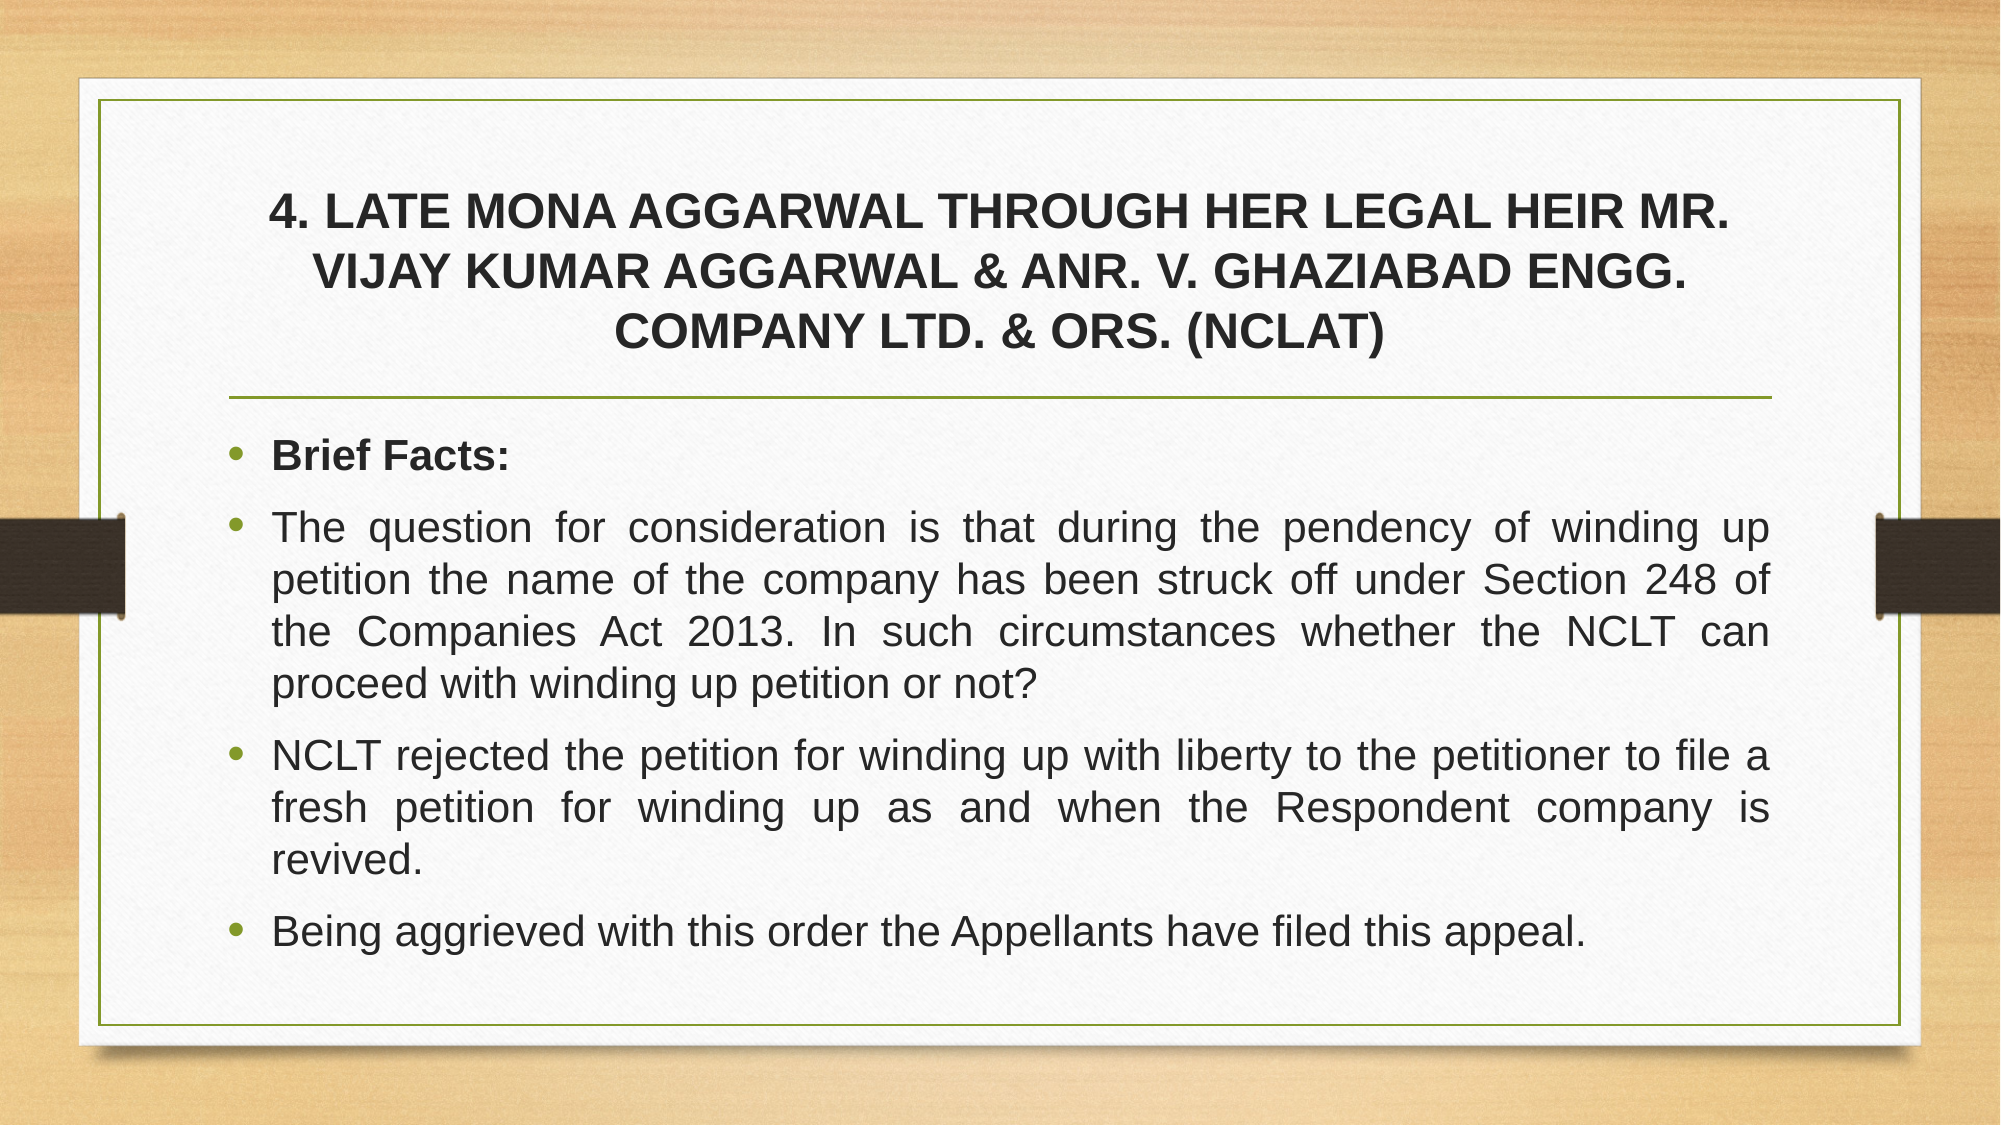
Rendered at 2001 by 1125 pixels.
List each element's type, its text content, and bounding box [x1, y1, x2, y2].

picture [0, 0, 2001, 1125]
list Brief Facts: The question for consideration is that during the pendency of winding up petition the name of the company has been struck off under Section 248 of the Companies Act 2013. In such circumstances whether the NCLT can proceed with winding up petition or not? NCLT rejected the petition for winding up with liberty to the petitioner to file a fresh petition for winding up as and when the Respondent company is revived. Being aggrieved with this order the Appellants have filed this appeal. [212, 419, 1788, 964]
title 4. LATE MONA AGGARWAL THROUGH HER LEGAL HEIR MR. VIJAY KUMAR AGGARWAL & ANR. V. GHAZIABAD ENGG. COMPANY LTD. & ORS. (NCLAT) [212, 161, 1788, 375]
